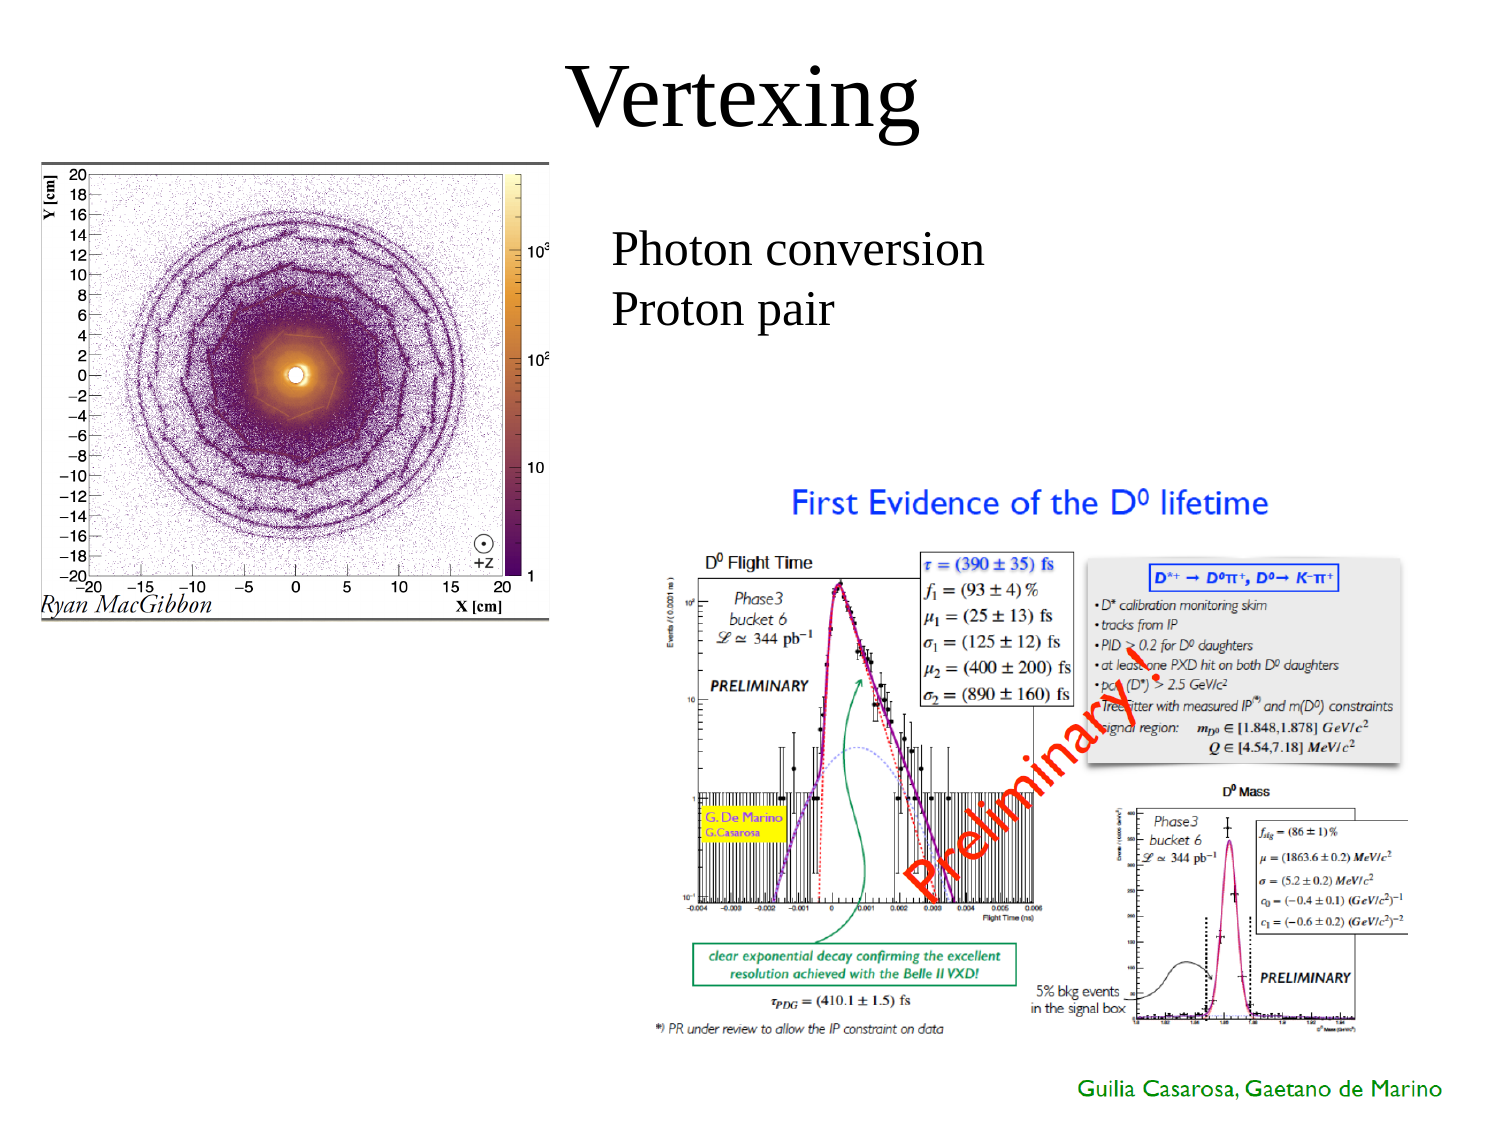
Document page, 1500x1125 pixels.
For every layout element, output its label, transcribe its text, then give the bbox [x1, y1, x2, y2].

picture [596, 467, 1458, 1104]
title Vertexing [75, 19, 1412, 161]
picture [41, 162, 550, 622]
text_box Photon conversion Proton pair [596, 208, 1128, 343]
